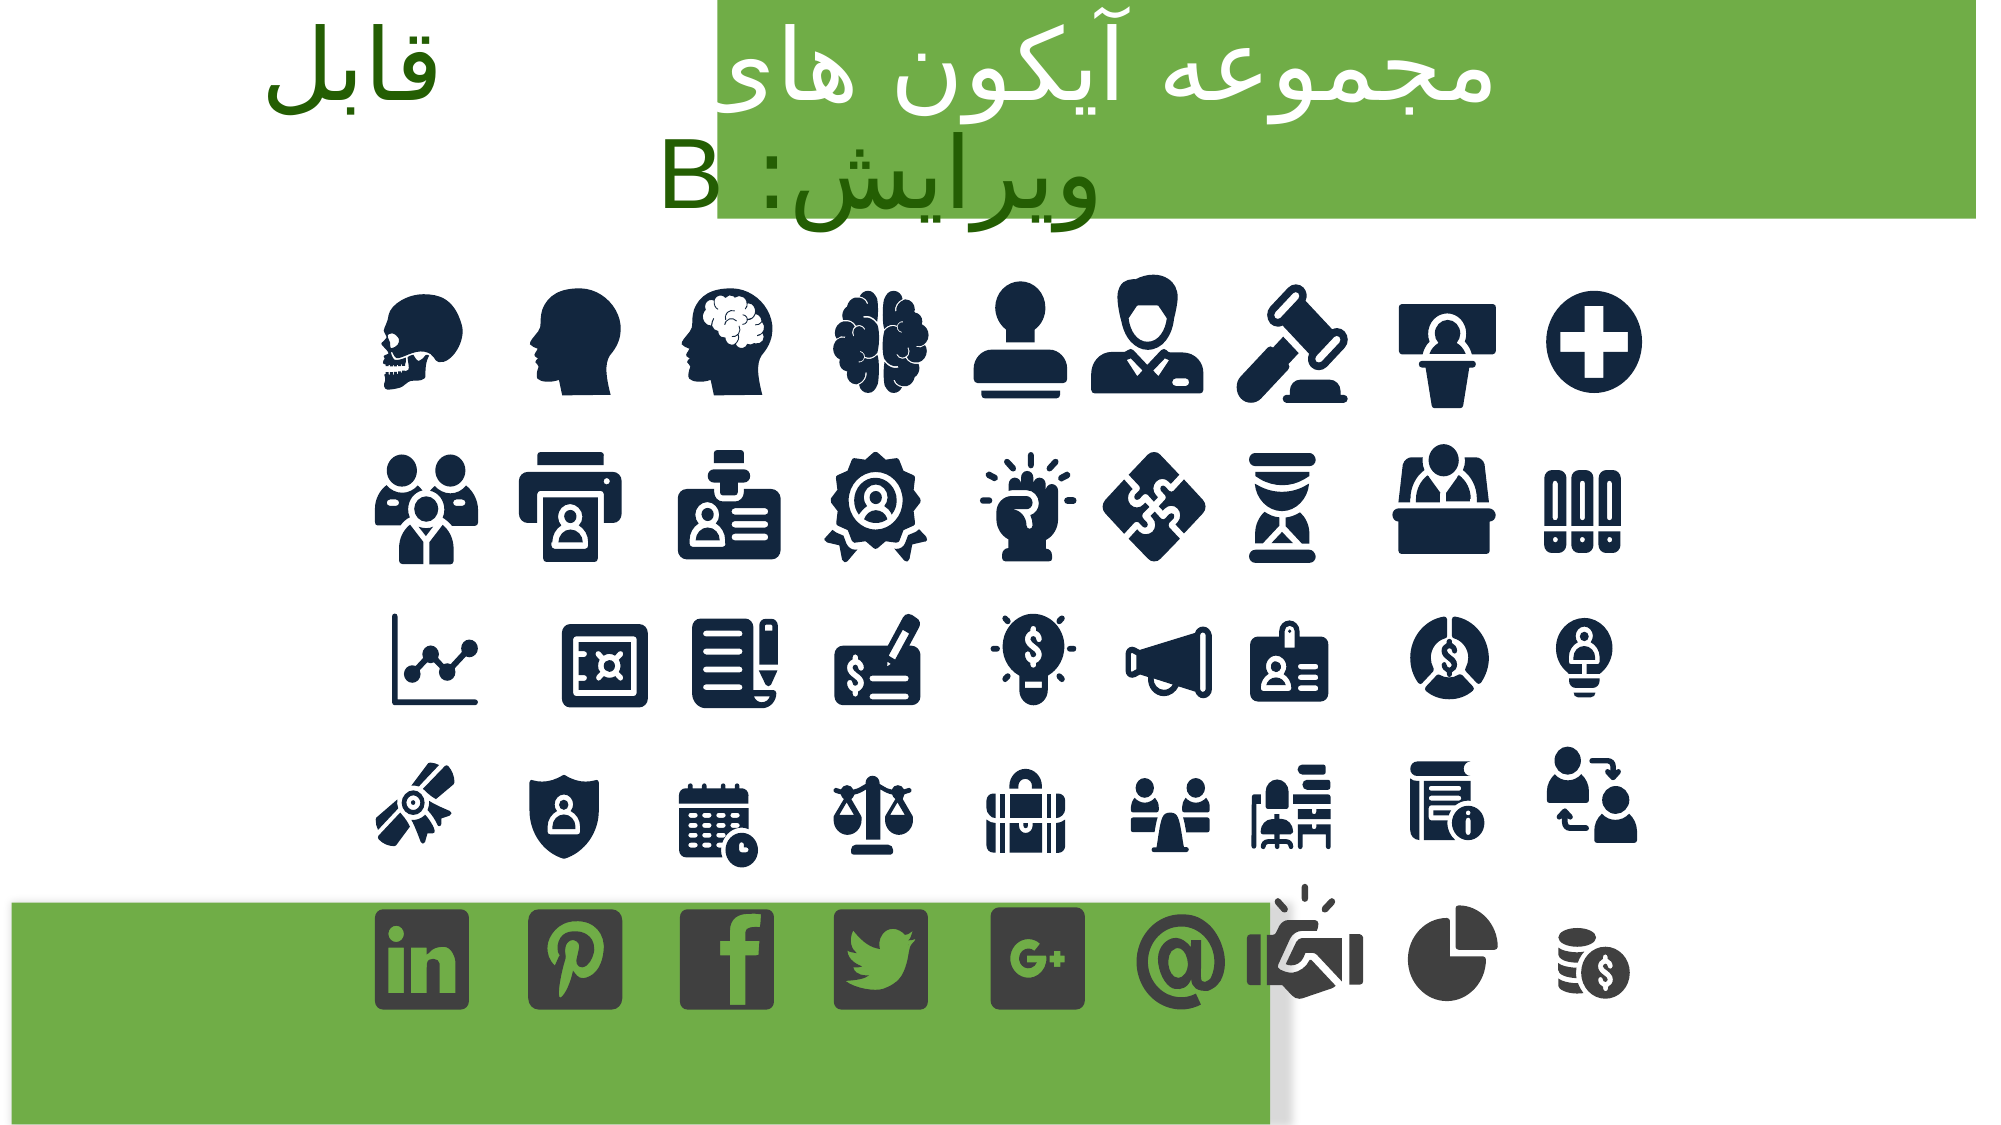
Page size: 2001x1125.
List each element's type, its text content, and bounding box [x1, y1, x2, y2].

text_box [529, 288, 621, 396]
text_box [1546, 746, 1638, 843]
text_box [679, 909, 774, 1010]
text_box [990, 907, 1085, 1010]
text_box [374, 909, 469, 1010]
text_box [824, 451, 928, 563]
text_box [1125, 626, 1212, 699]
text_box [1130, 778, 1210, 853]
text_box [1544, 470, 1621, 554]
text_box [1546, 290, 1643, 394]
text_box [518, 452, 622, 562]
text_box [529, 774, 599, 859]
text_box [1101, 451, 1207, 562]
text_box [1250, 620, 1329, 702]
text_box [1410, 616, 1489, 700]
text_box [834, 613, 921, 706]
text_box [375, 762, 455, 847]
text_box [986, 768, 1066, 853]
text_box [833, 909, 928, 1010]
text_box [1136, 914, 1225, 1010]
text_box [1410, 761, 1485, 841]
text_box مجموعه آیکون های کاملاً قابل ویرایش: B [124, 77, 1637, 168]
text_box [677, 450, 781, 560]
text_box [691, 618, 778, 709]
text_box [1407, 905, 1498, 1002]
text_box [11, 902, 1271, 1125]
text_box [561, 624, 648, 708]
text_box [1555, 617, 1613, 698]
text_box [1091, 274, 1204, 394]
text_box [1236, 284, 1349, 403]
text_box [1398, 304, 1497, 409]
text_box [1246, 883, 1364, 999]
text_box [381, 294, 463, 390]
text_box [979, 451, 1077, 562]
text_box [833, 290, 880, 393]
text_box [1558, 927, 1630, 999]
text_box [1392, 444, 1496, 555]
text_box [528, 909, 623, 1010]
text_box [391, 613, 478, 706]
text_box [716, 0, 1977, 220]
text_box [833, 775, 914, 855]
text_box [973, 281, 1068, 399]
text_box [882, 290, 929, 393]
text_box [678, 783, 759, 868]
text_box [990, 613, 1077, 706]
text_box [1251, 764, 1331, 850]
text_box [1249, 452, 1316, 563]
text_box [681, 288, 773, 396]
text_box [374, 454, 479, 565]
